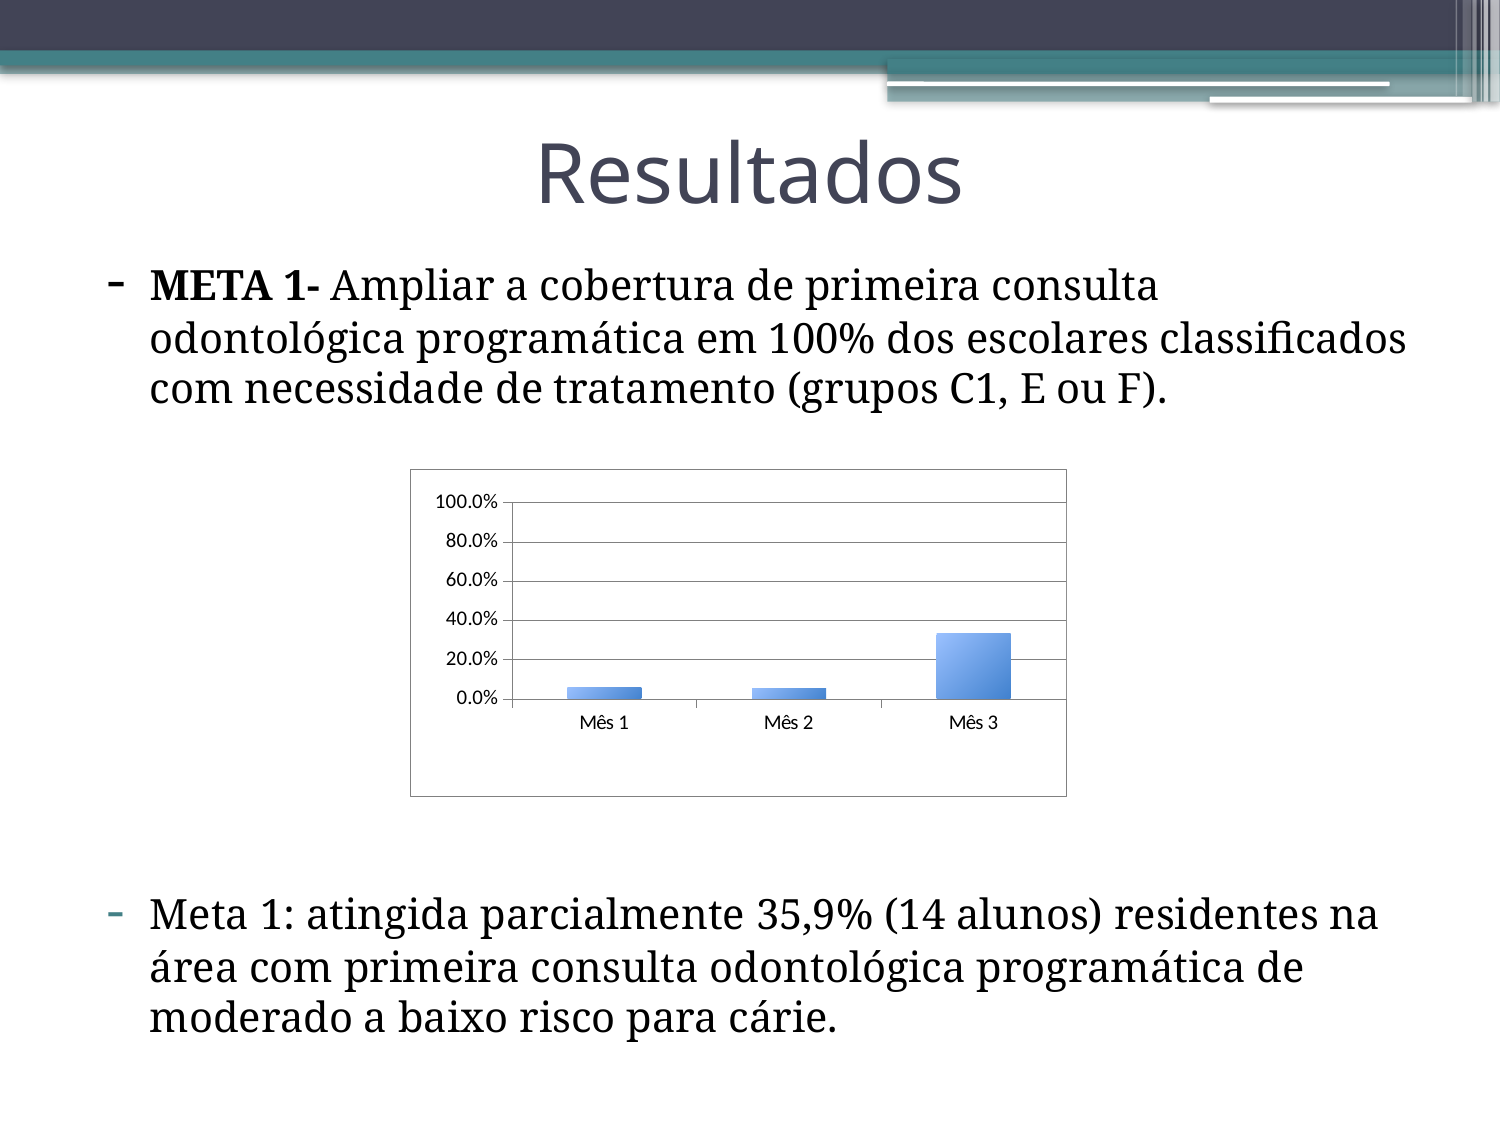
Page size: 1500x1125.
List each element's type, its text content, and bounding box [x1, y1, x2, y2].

chart [409, 468, 1067, 797]
list - META 1- Ampliar a cobertura de primeira consulta odontológica programática em 100% dos escolares classificados com necessidade de tratamento (grupos C1, E ou F). - Meta 1: atingida parcialmente 35,9% (14 alunos) residentes na área com primeira consulta odontológica programática de moderado a baixo risco para cárie. [75, 234, 1425, 1079]
title Resultados [75, 105, 1425, 234]
